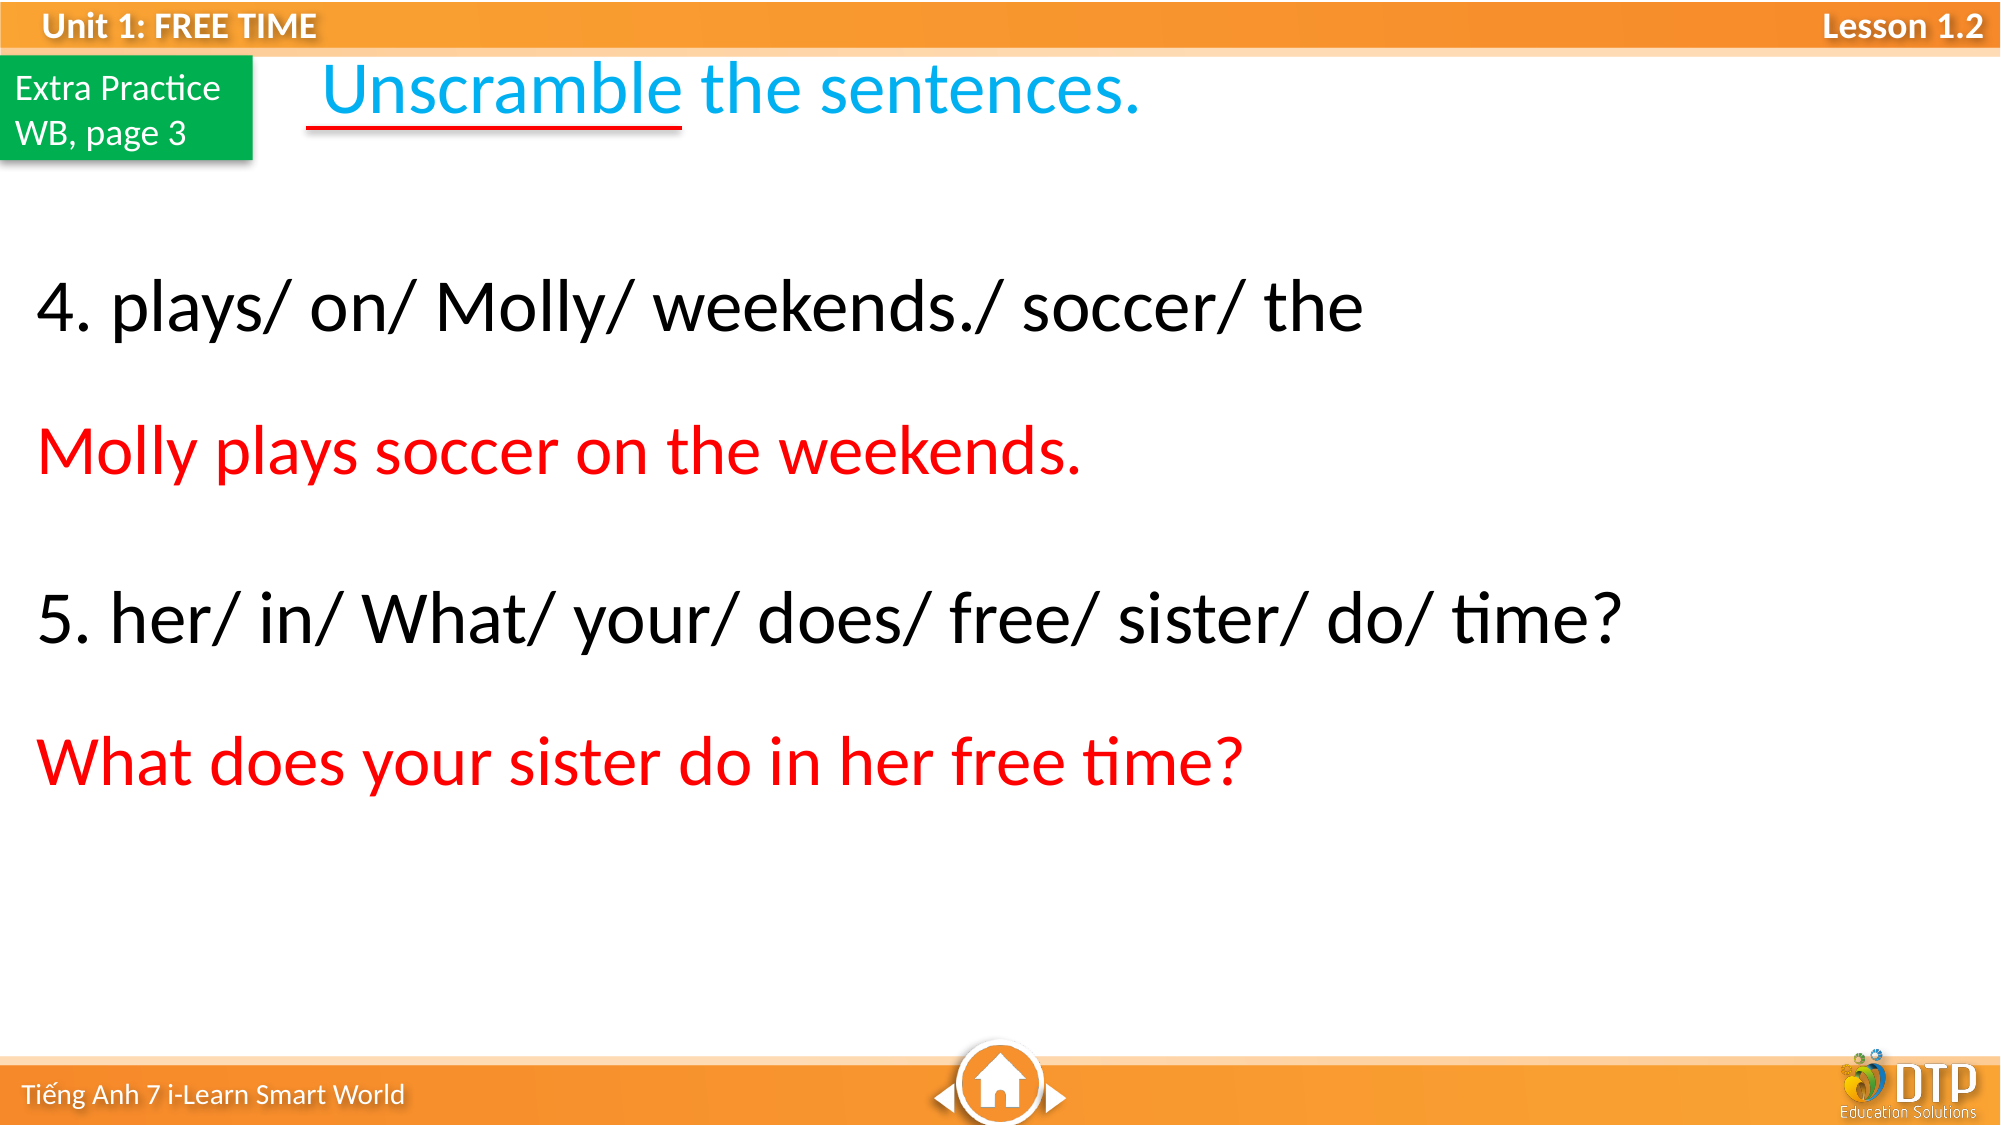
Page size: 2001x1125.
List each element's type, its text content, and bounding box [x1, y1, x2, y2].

text_box Unscramble the sentences. [306, 31, 2000, 137]
text_box 4. plays/ on/ Molly/ weekends./ soccer/ the [21, 249, 1815, 445]
picture [0, 2, 2001, 1125]
text_box Molly plays soccer on the weekends. [21, 454, 1793, 496]
text_box [21, 269, 2000, 454]
text_box Extra Practice WB, page 3 [0, 55, 253, 161]
text_box 5. her/ in/ What/ your/ does/ free/ sister/ do/ time? [21, 561, 1674, 756]
text_box What does your sister do in her free time? [21, 707, 1793, 808]
